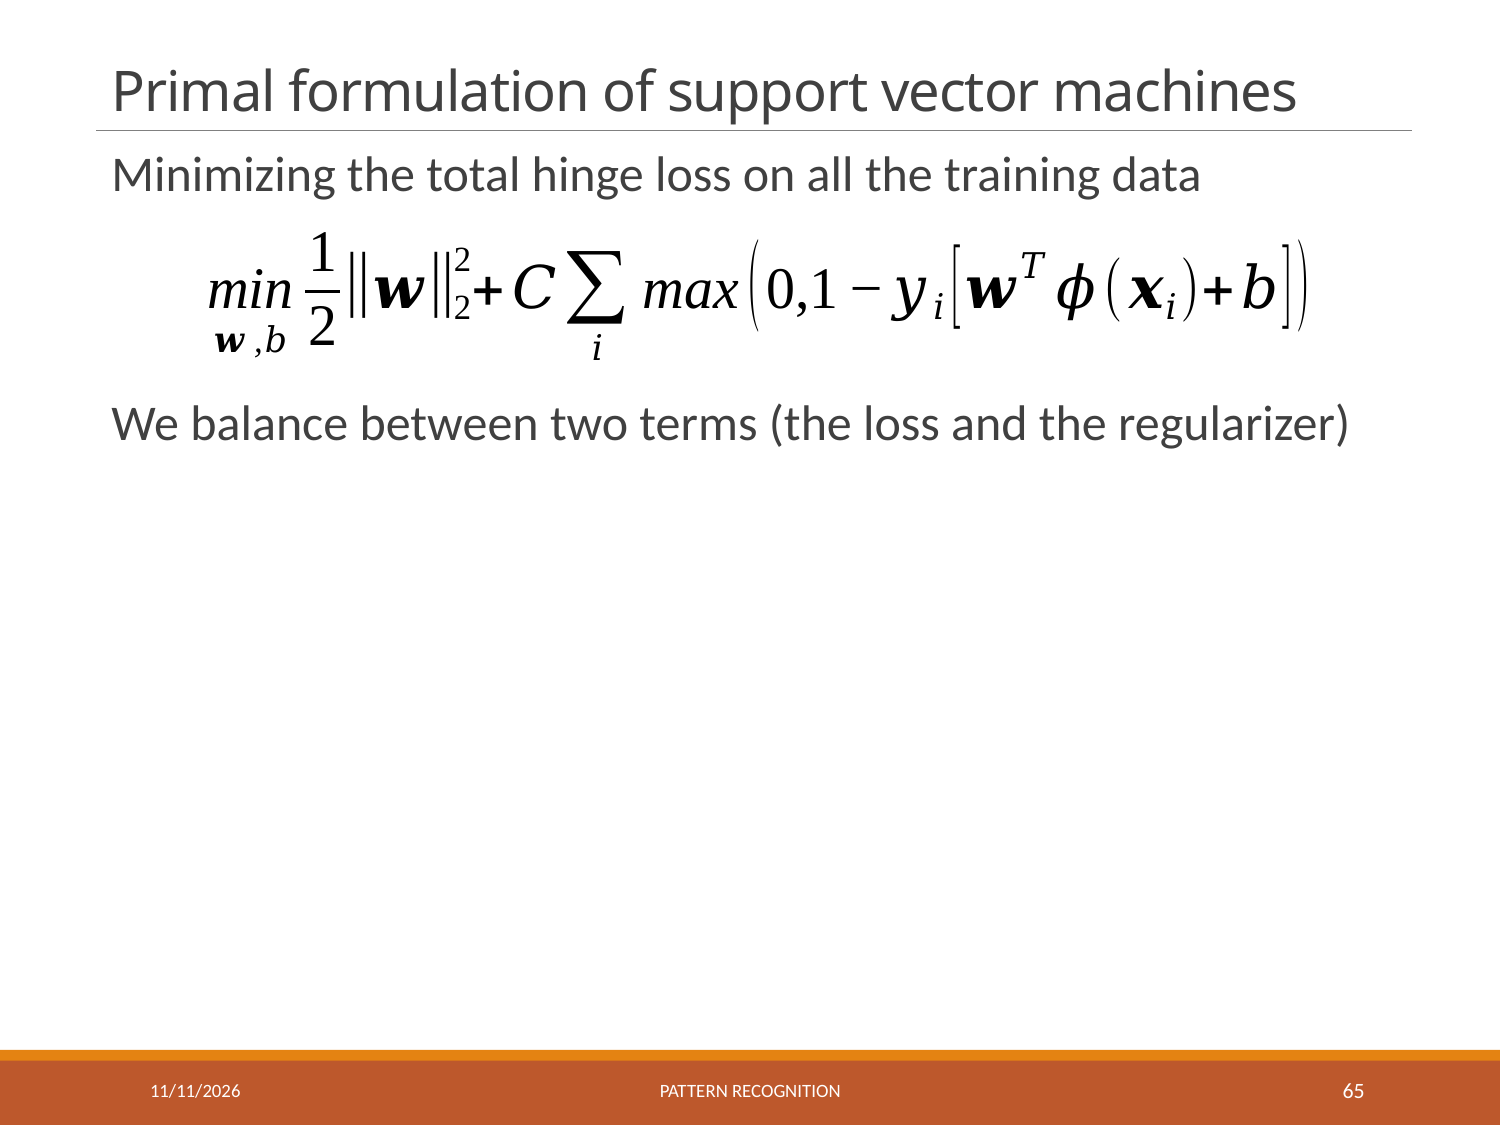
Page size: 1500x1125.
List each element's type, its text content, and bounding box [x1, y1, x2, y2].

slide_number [135, 1059, 440, 1120]
title Primal formulation of support vector machines [96, 19, 1413, 131]
slide_number 65 [1218, 1059, 1380, 1120]
list Minimizing the total hinge loss on all the training data We balance between two terms (the loss and the regularizer) [96, 140, 1413, 1034]
footer Pattern recognition [453, 1059, 1047, 1120]
